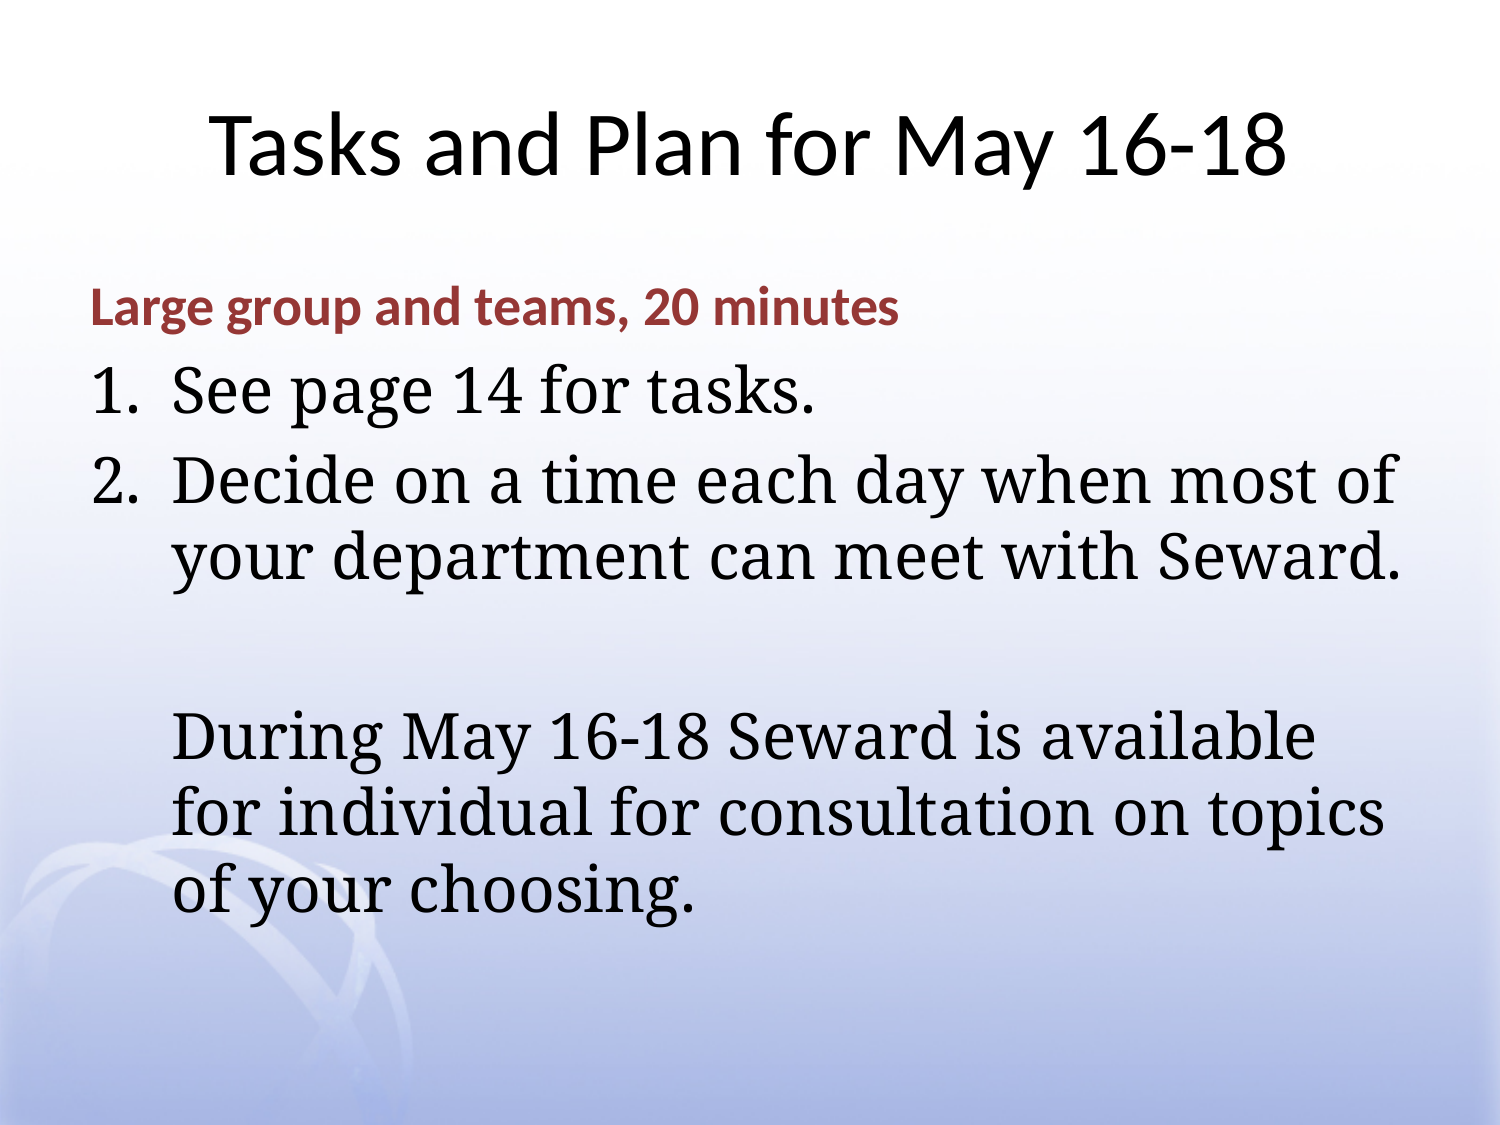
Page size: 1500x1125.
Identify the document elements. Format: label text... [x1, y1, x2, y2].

list Large group and teams, 20 minutes See page 14 for tasks. Decide on a time each day when most of your department can meet with Seward. During May 16-18 Seward is available for individual for consultation on topics of your choosing. [75, 262, 1425, 1005]
picture [0, 0, 1500, 1125]
title Tasks and Plan for May 16-18 [75, 45, 1425, 233]
